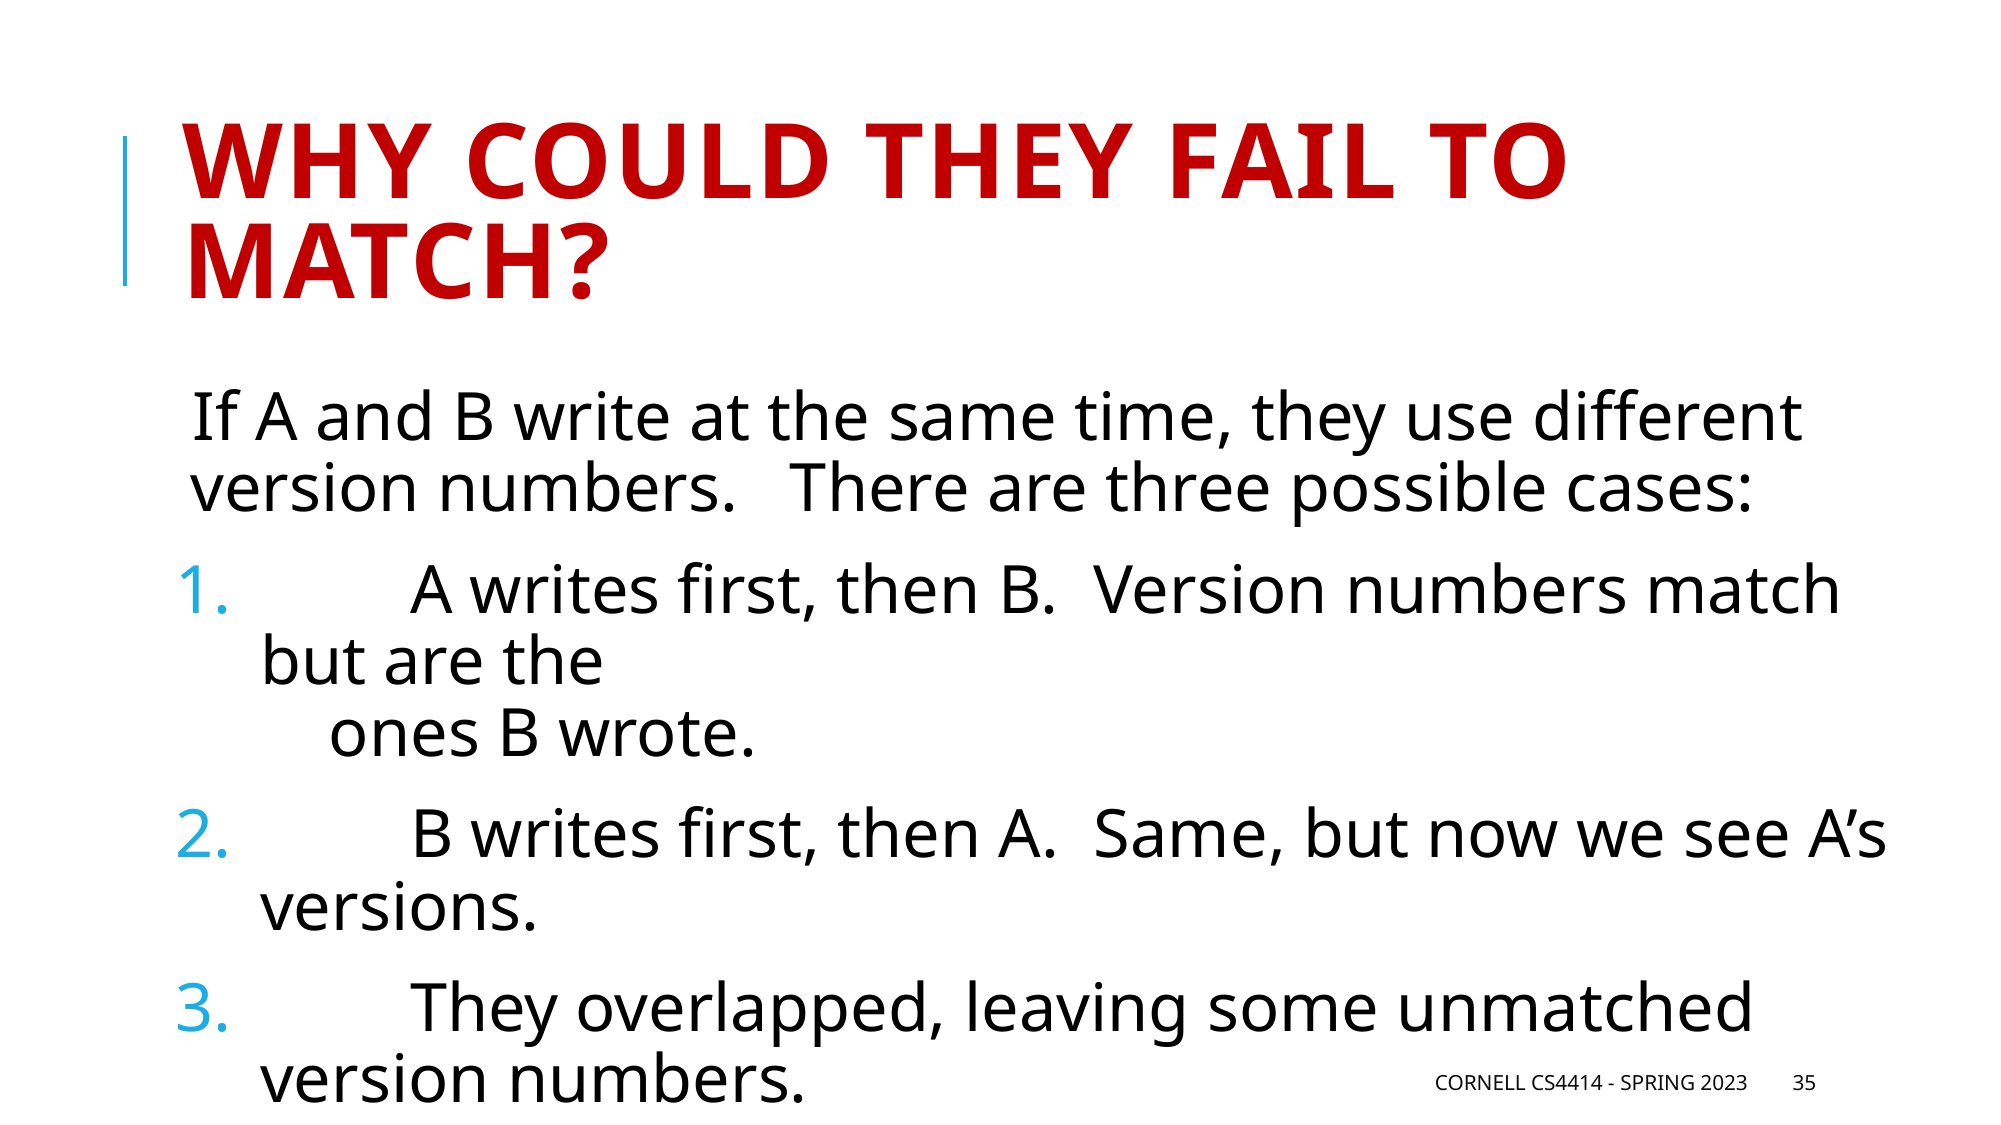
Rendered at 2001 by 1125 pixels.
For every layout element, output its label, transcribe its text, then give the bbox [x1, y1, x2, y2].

title Why could they fail to match? [168, 96, 1914, 342]
slide_number 35 [1777, 1061, 1938, 1107]
footer Cornell CS4414 - Spring 2023 [794, 1061, 1763, 1107]
list If A and B write at the same time, they use different version numbers. There are three possible cases: A writes first, then B. Version numbers match but are the ones B wrote. B writes first, then A. Same, but now we see A’s versions. They overlapped, leaving some unmatched version numbers. [168, 375, 1954, 1035]
